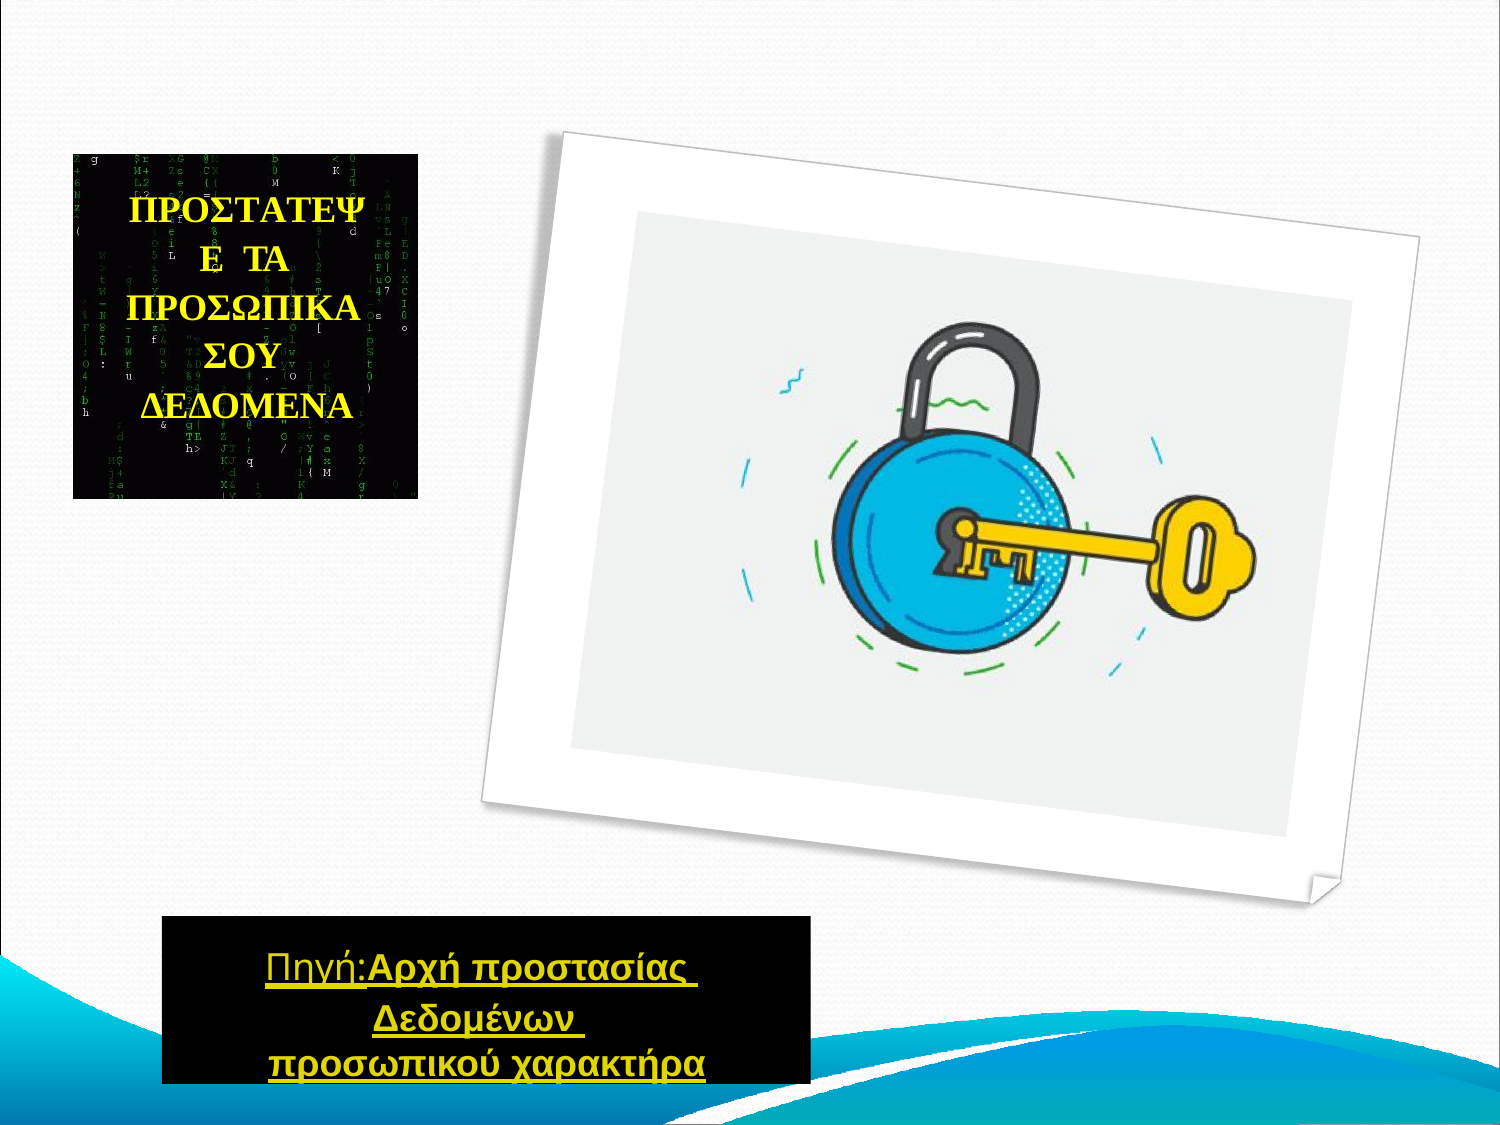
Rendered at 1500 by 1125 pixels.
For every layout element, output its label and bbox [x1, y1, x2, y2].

picture [0, 0, 1500, 1125]
text_box [471, 122, 1421, 923]
